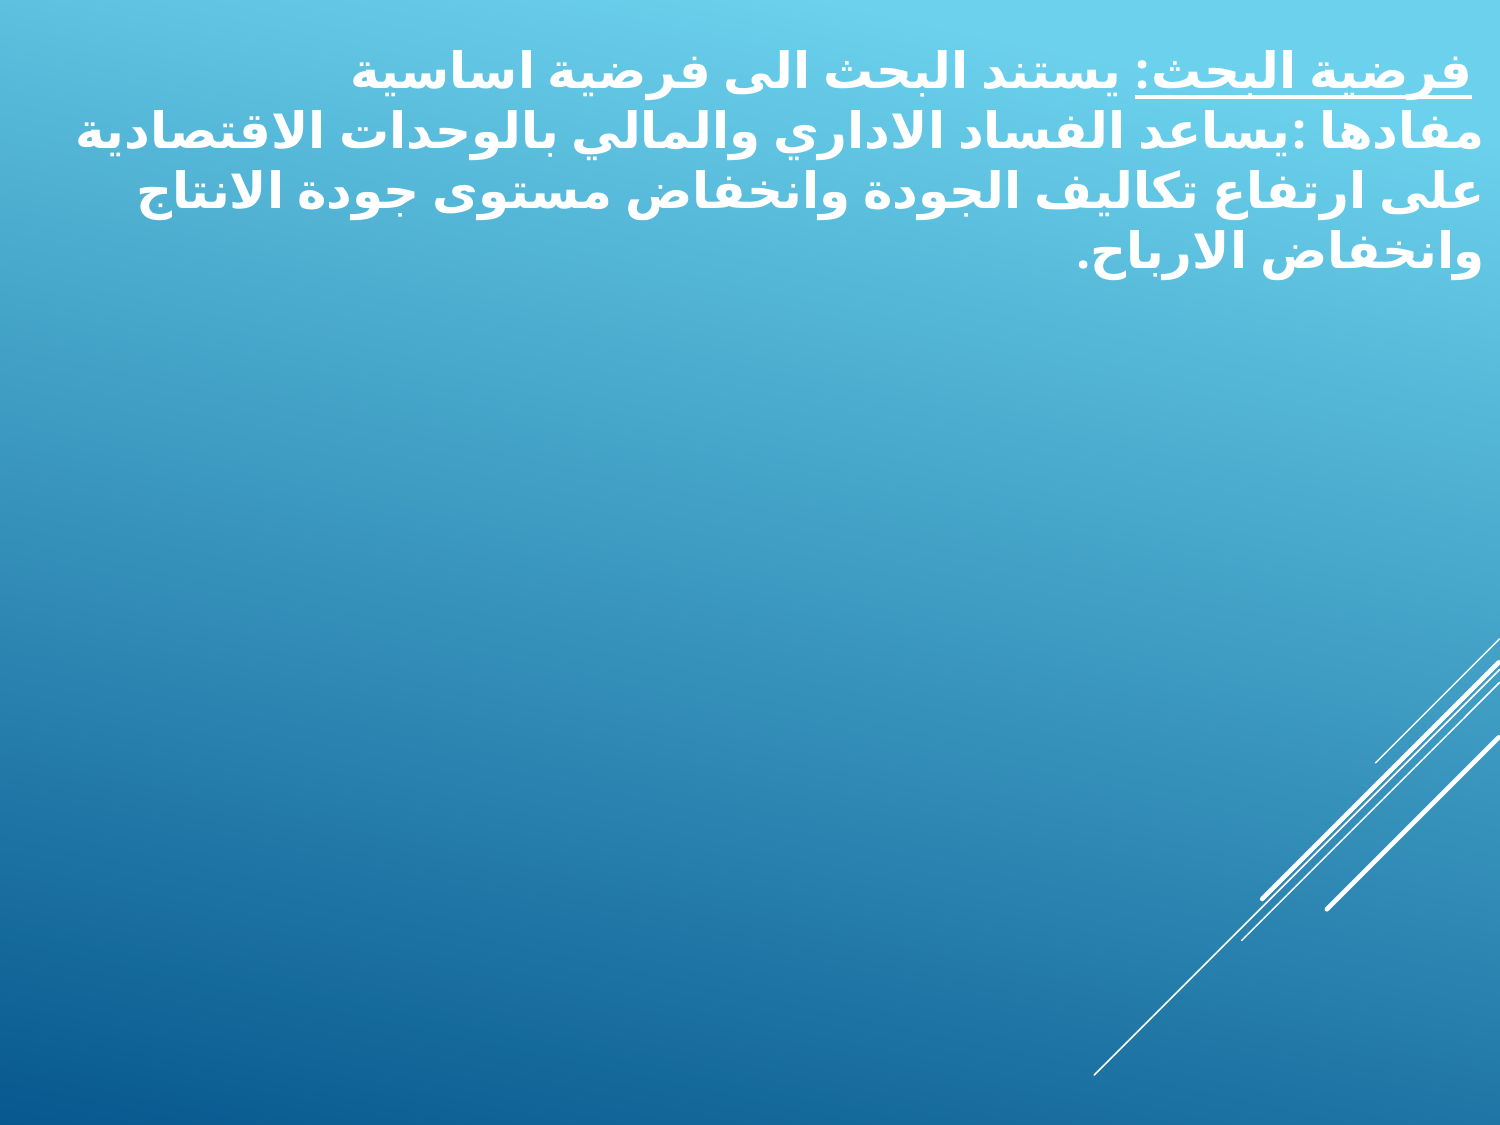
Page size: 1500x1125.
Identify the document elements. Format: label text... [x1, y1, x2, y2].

text_box فرضية البحث: يستند البحث الى فرضية اساسية مفادها :يساعد الفساد الاداري والمالي بالوحدات الاقتصادية على ارتفاع تكاليف الجودة وانخفاض مستوى جودة الانتاج وانخفاض الارباح. [0, 30, 1500, 286]
